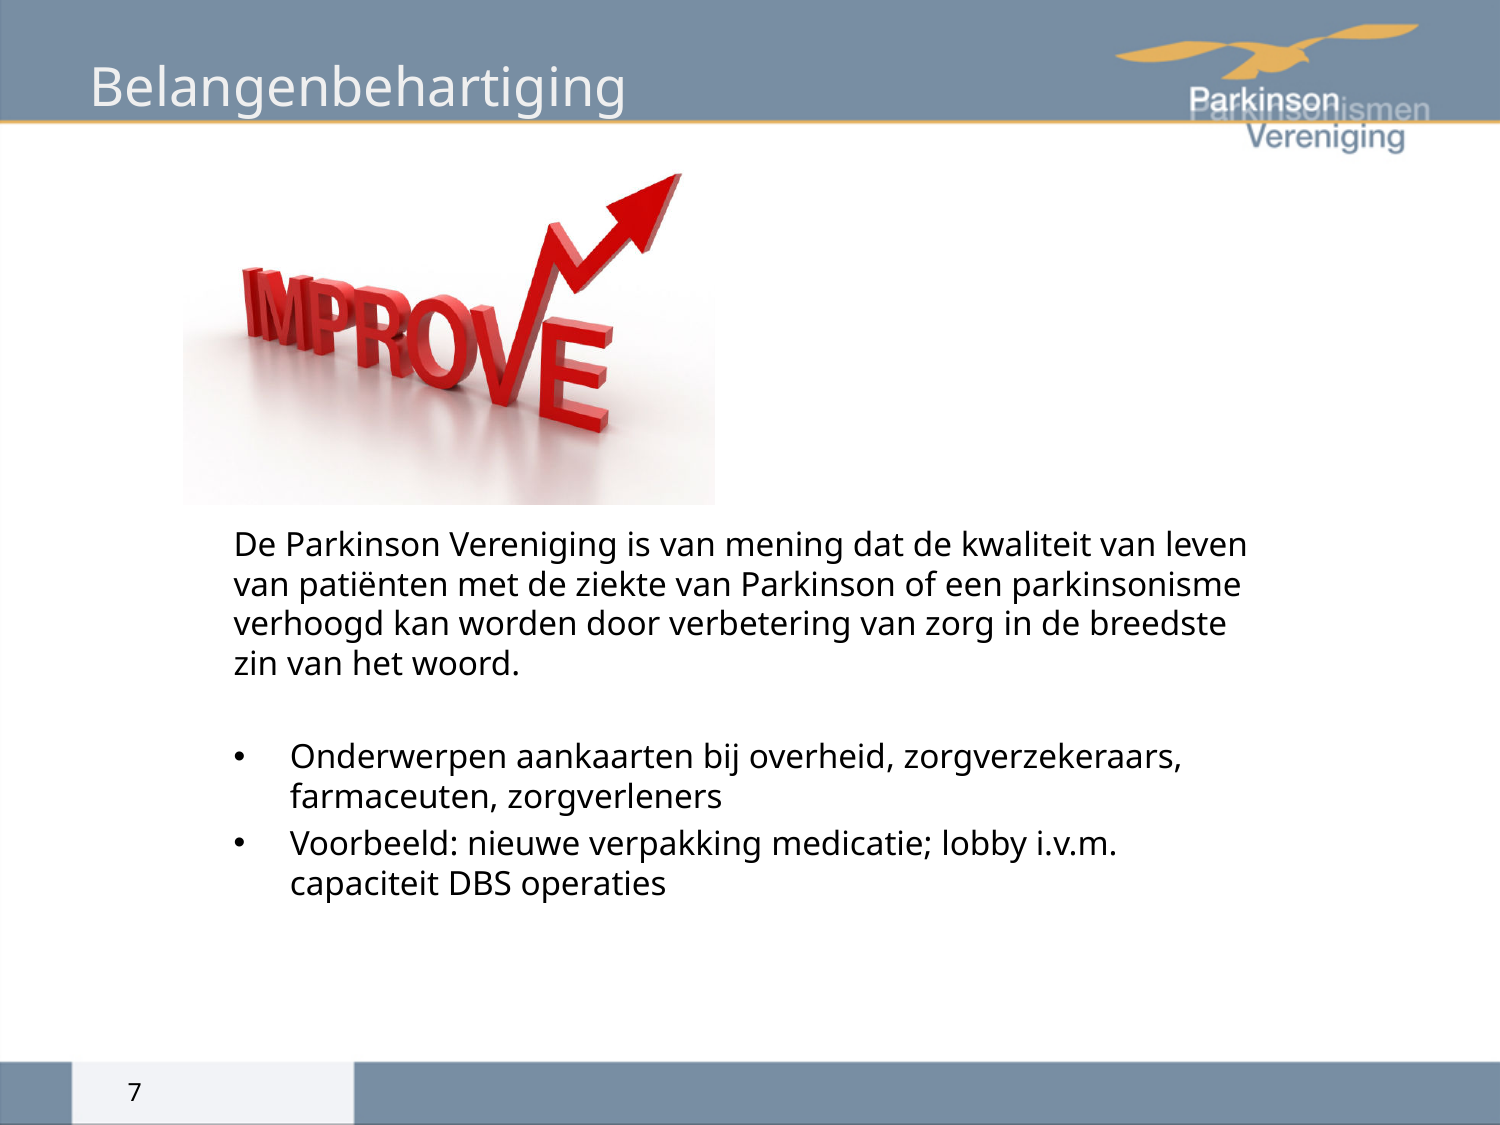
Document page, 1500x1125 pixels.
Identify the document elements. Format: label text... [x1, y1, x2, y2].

list De Parkinson Vereniging is van mening dat de kwaliteit van leven van patiënten met de ziekte van Parkinson of een parkinsonisme verhoogd kan worden door verbetering van zorg in de breedste zin van het woord. Onderwerpen aankaarten bij overheid, zorgverzekeraars, farmaceuten, zorgverleners Voorbeeld: nieuwe verpakking medicatie; lobby i.v.m. capaciteit DBS operaties [218, 514, 1291, 1125]
picture [0, 0, 1500, 1125]
slide_number 7 [112, 1062, 351, 1125]
title Belangenbehartiging [75, 45, 1425, 233]
